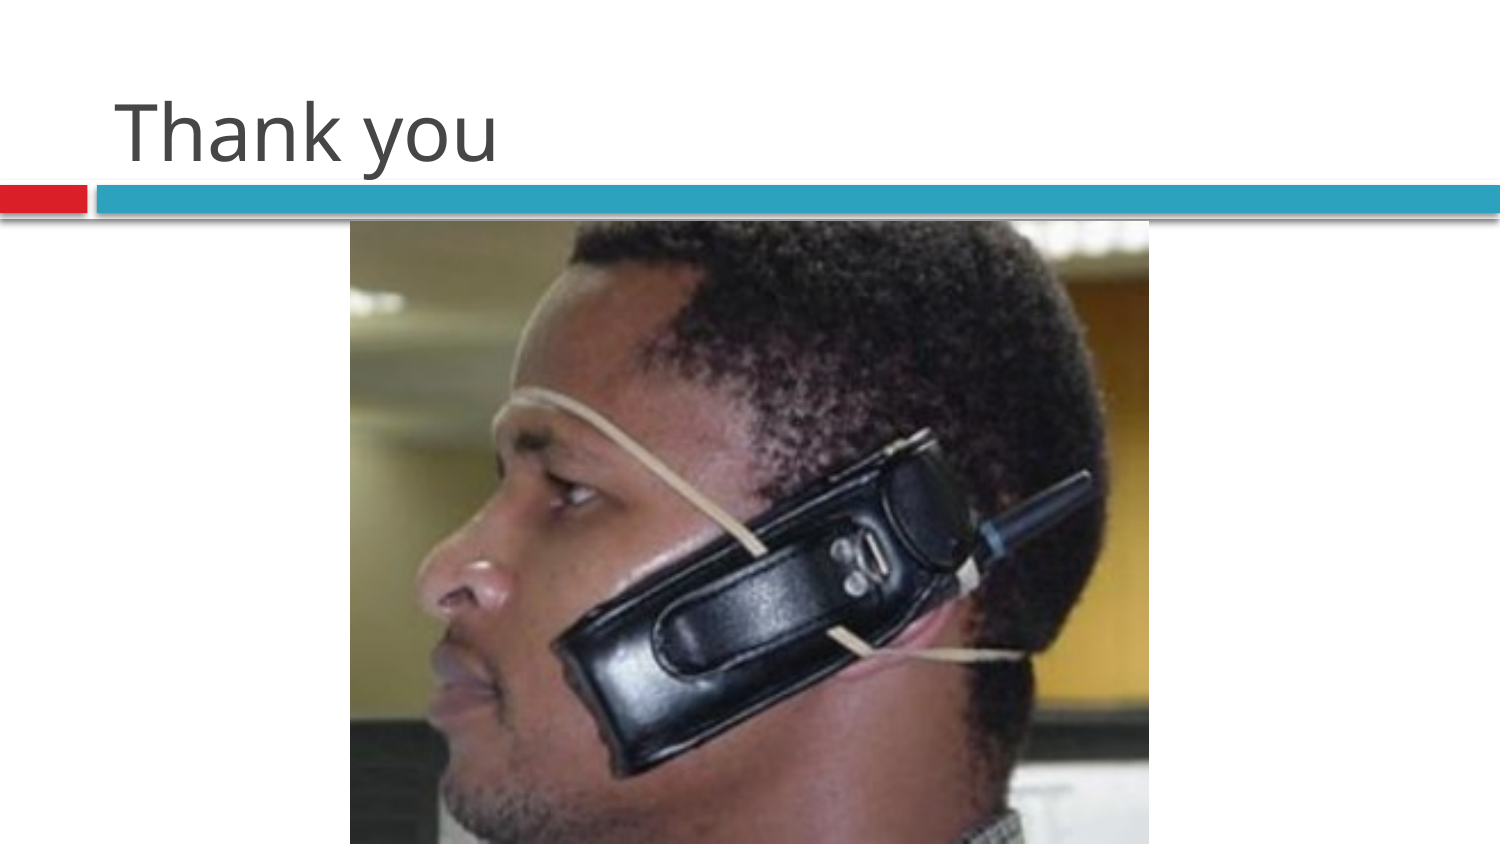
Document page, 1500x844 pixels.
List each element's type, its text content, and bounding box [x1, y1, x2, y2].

title Thank you [99, 19, 1438, 185]
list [349, 221, 1149, 844]
